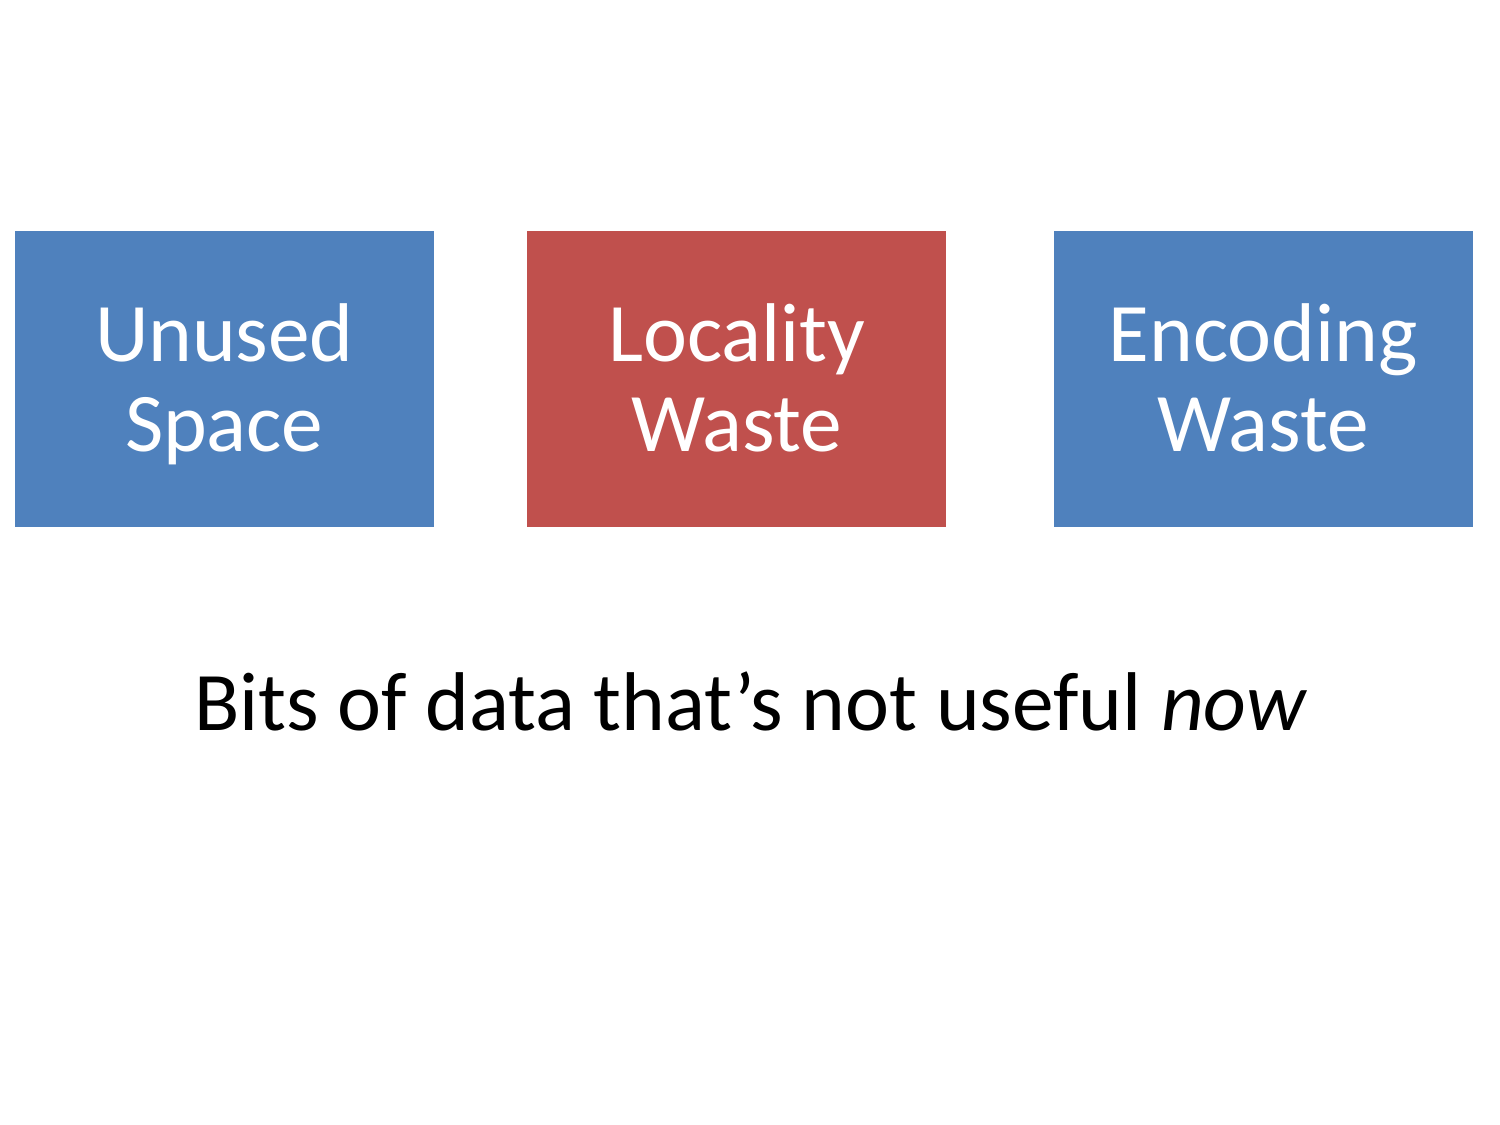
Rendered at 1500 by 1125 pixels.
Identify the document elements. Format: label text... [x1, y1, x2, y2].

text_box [0, 228, 1476, 626]
list Bits of data that’s not useful now [75, 634, 1425, 1005]
